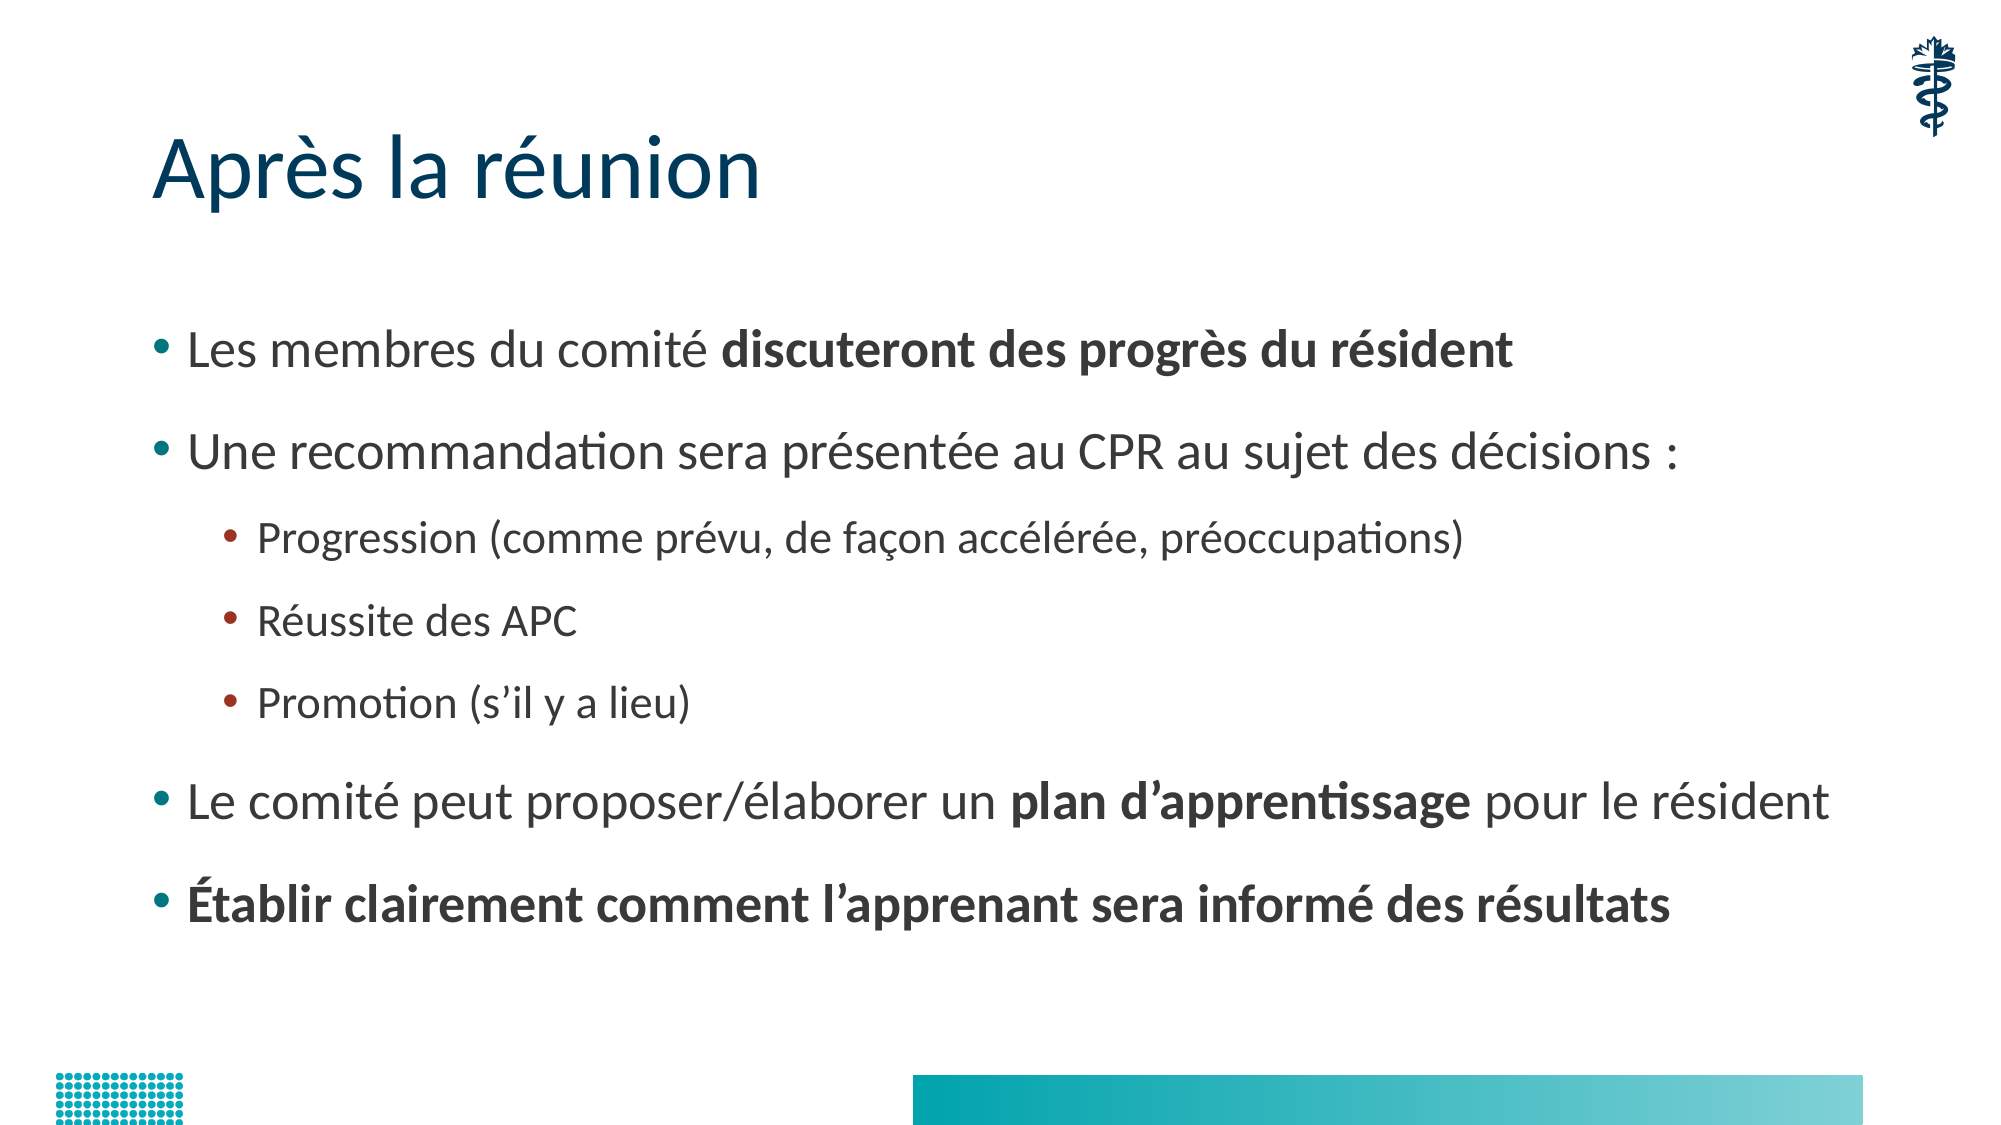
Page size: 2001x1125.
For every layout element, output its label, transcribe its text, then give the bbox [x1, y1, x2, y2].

list Les membres du comité discuteront des progrès du résident Une recommandation sera présentée au CPR au sujet des décisions : Progression (comme prévu, de façon accélérée, préoccupations) Réussite des APC Promotion (s’il y a lieu) Le comité peut proposer/élaborer un plan d’apprentissage pour le résident Établir clairement comment l’apprenant sera informé des résultats [137, 299, 1863, 1014]
picture [1899, 24, 1968, 149]
title Après la réunion [137, 59, 1863, 278]
picture [52, 1071, 186, 1125]
